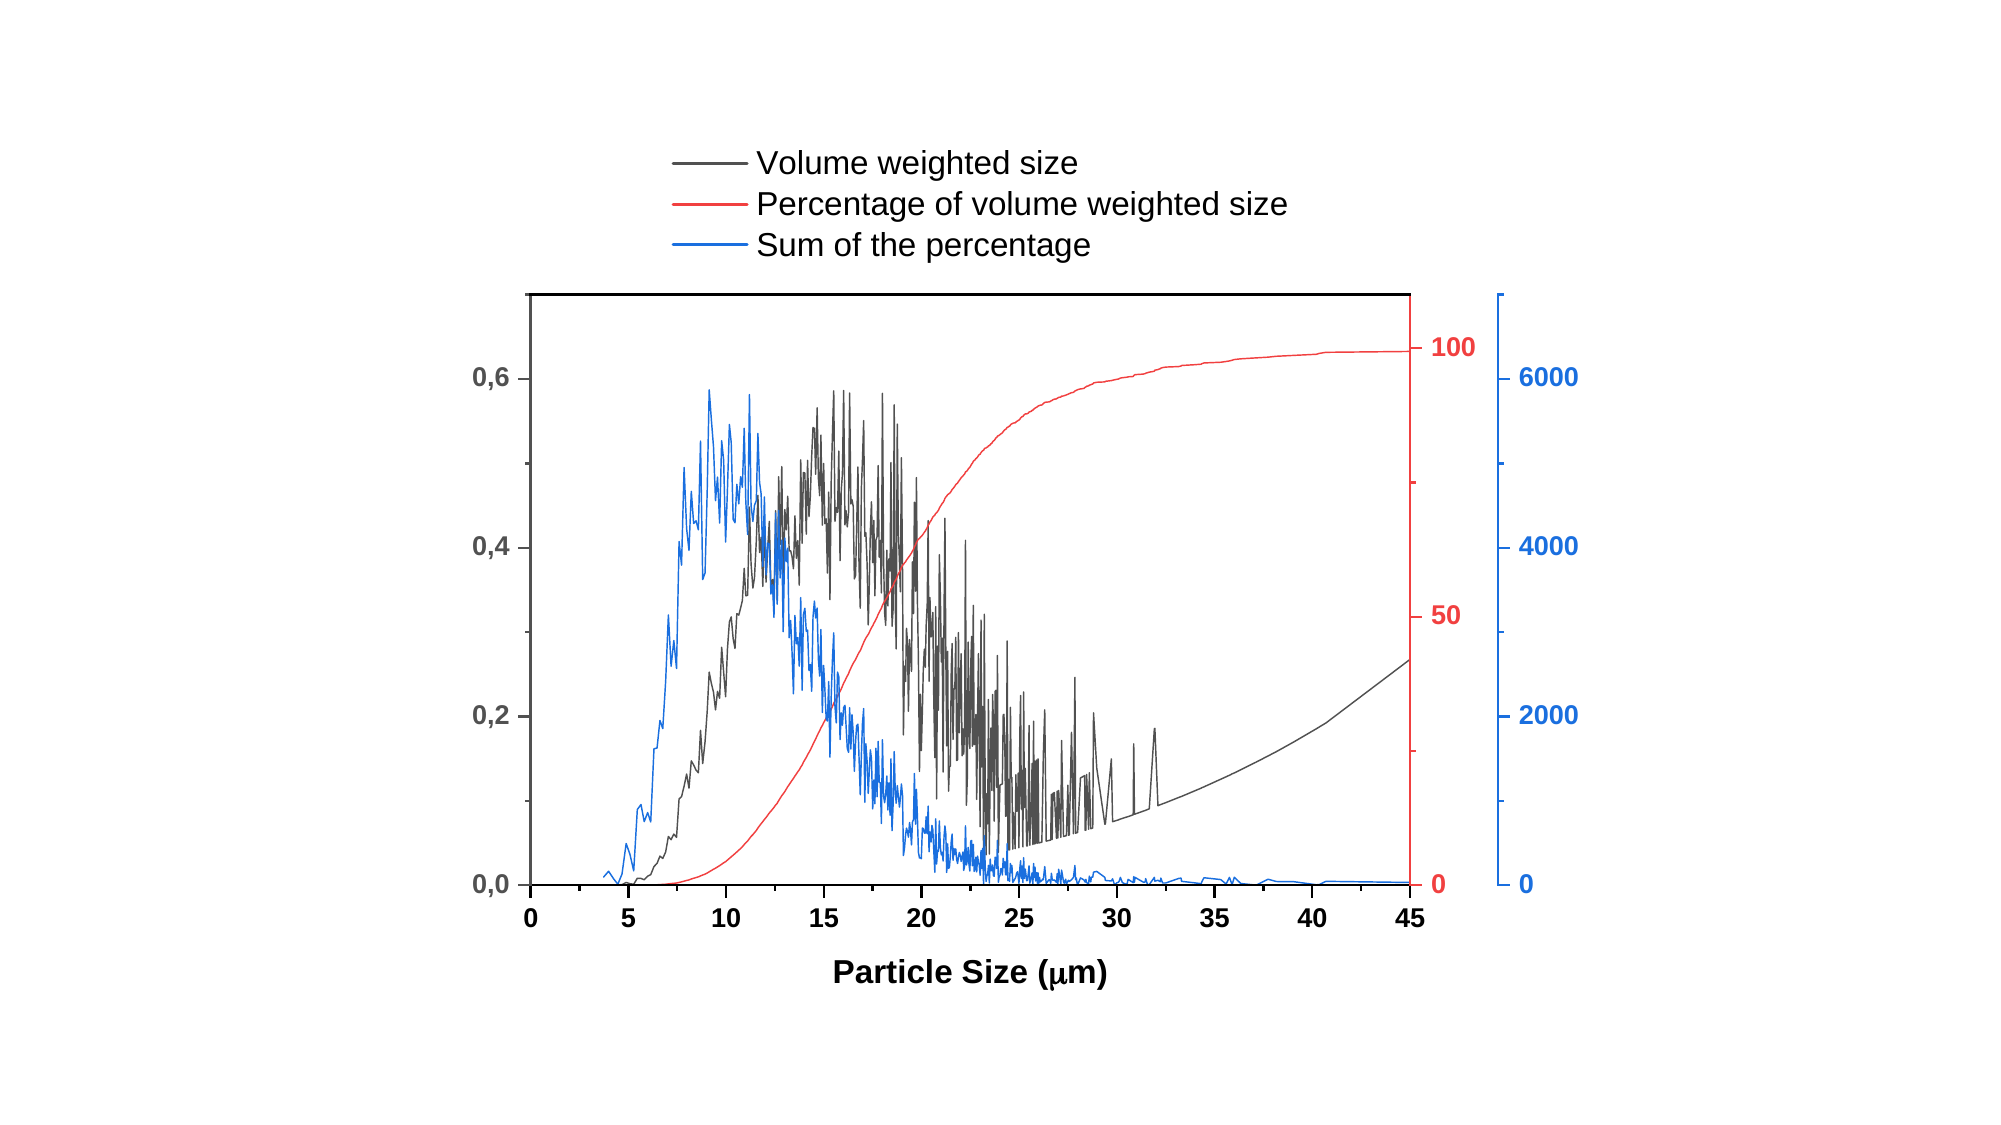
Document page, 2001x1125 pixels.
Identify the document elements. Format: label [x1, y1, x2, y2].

text_box [419, 117, 1581, 1007]
